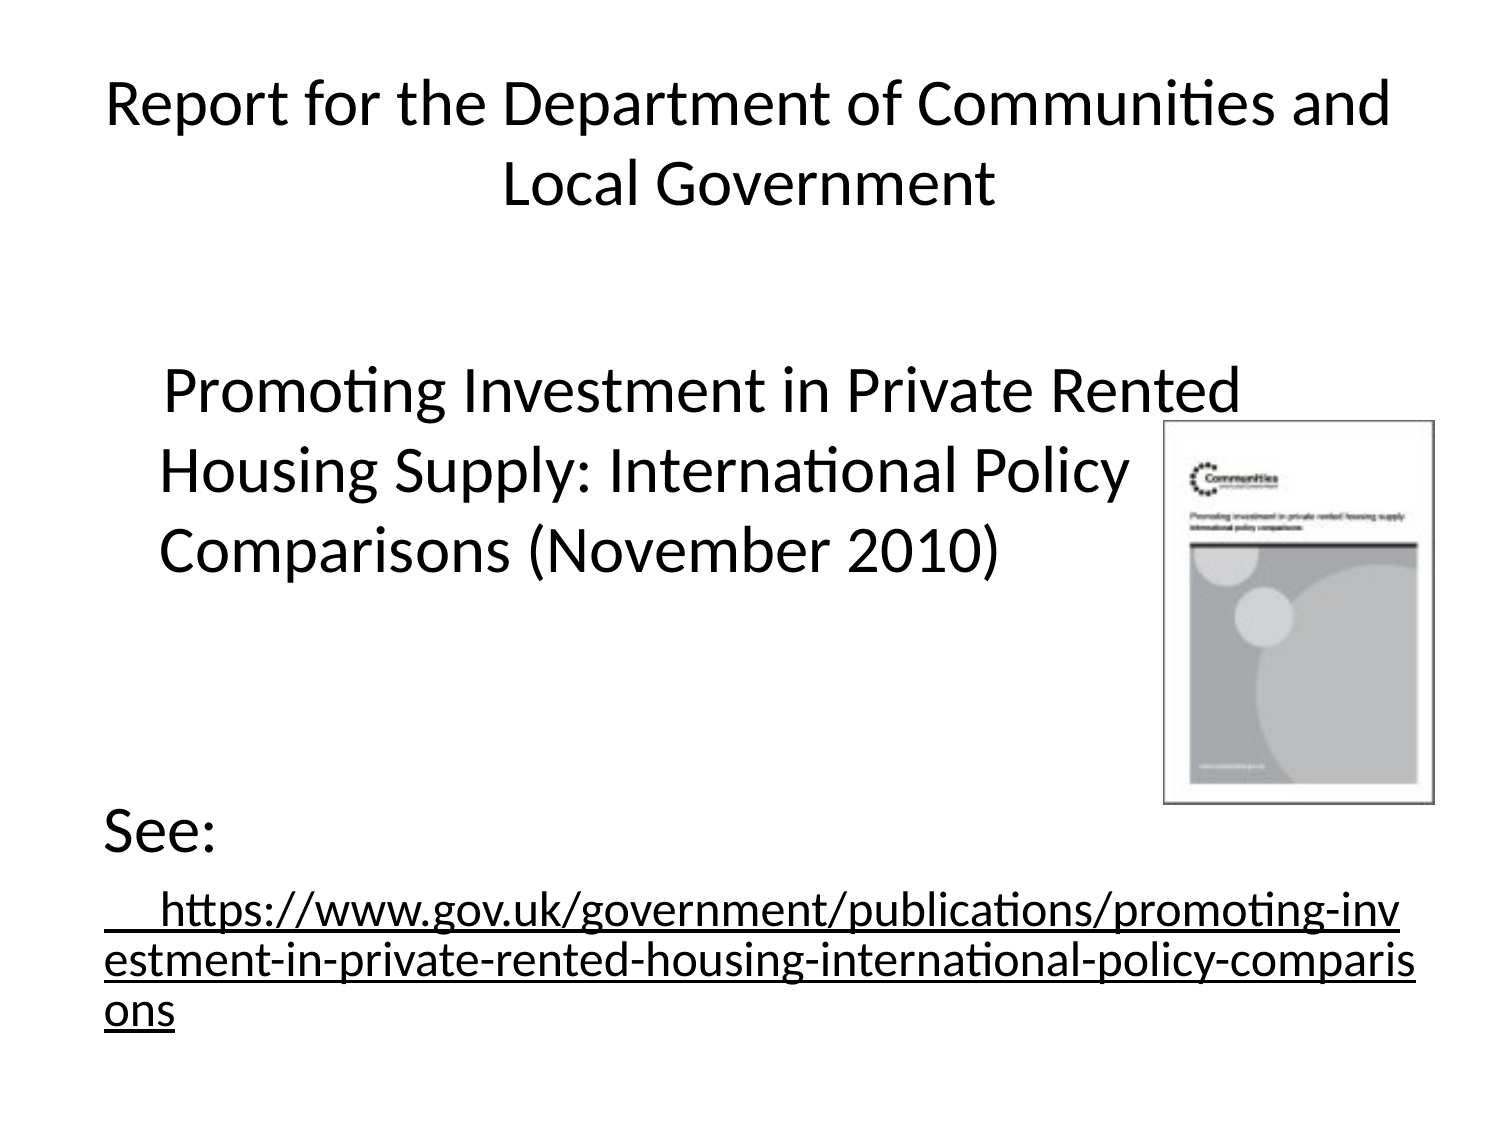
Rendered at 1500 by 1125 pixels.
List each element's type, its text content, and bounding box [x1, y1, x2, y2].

title Report for the Department of Communities and Local Government [75, 45, 1425, 233]
list Promoting Investment in Private Rented Housing Supply: International Policy Comparisons (November 2010) See: https://www.gov.uk/government/publications/promoting-investment-in-private-rented-housing-international-policy-comparisons [88, 338, 1439, 1125]
picture [1163, 420, 1435, 805]
